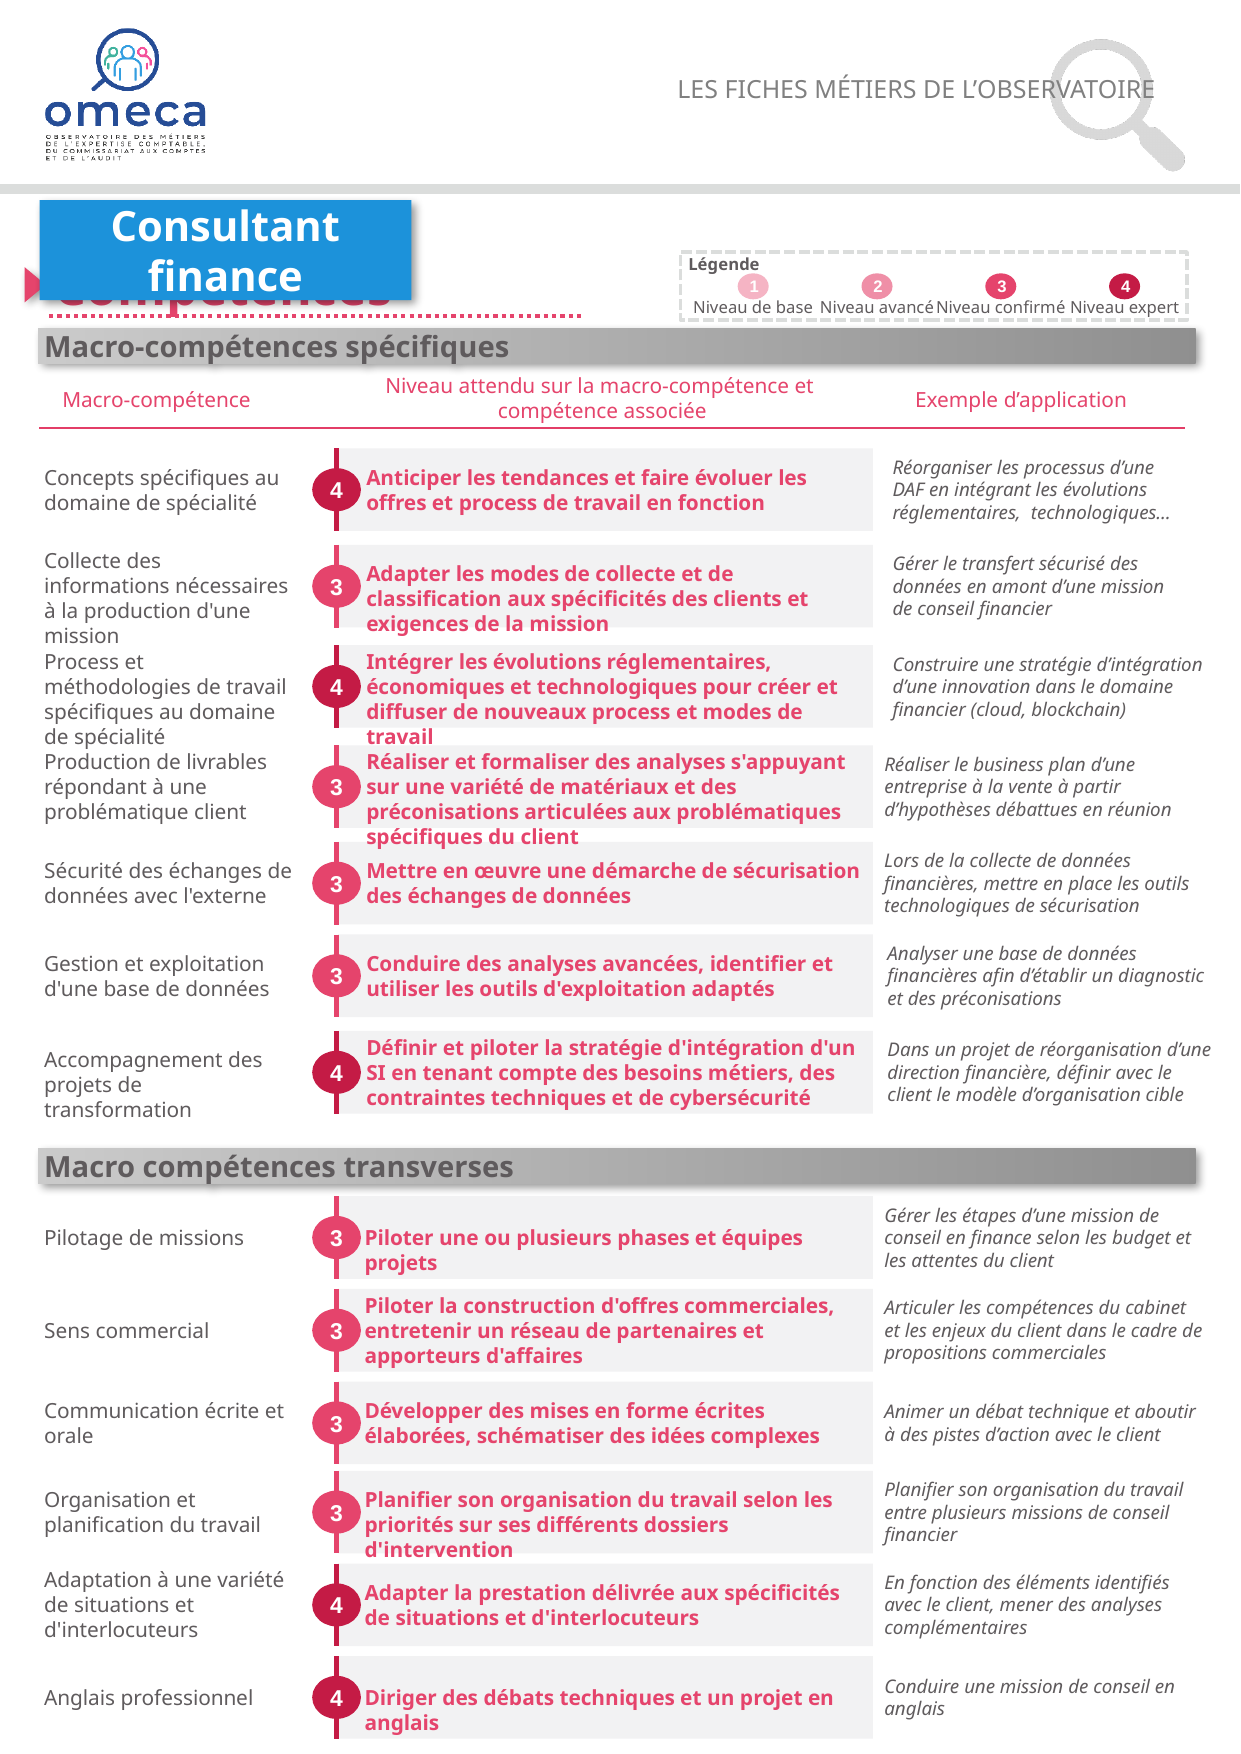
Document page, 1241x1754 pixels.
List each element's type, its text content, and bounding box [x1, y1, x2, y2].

text_box Exemple d’application [927, 379, 1241, 419]
text_box Niveau attendu sur la macro-compétence et compétence associée [277, 365, 927, 427]
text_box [655, 245, 1223, 326]
picture [33, 18, 217, 171]
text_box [29, 540, 1202, 632]
text_box Macro compétences transverses [38, 1148, 1196, 1184]
text_box Macro-compétence [0, 379, 313, 419]
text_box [29, 640, 1227, 733]
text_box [24, 254, 492, 316]
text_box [29, 1559, 1219, 1651]
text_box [29, 447, 1202, 532]
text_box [29, 1286, 1219, 1377]
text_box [29, 1470, 1219, 1555]
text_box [29, 741, 1213, 833]
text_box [29, 1381, 1219, 1465]
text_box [29, 1195, 1219, 1280]
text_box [29, 1659, 1219, 1739]
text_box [29, 841, 1210, 926]
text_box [29, 933, 1227, 1018]
text_box Macro-compétences spécifiques [38, 328, 1196, 364]
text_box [29, 1026, 1227, 1119]
text_box Consultant finance [39, 200, 412, 253]
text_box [671, 25, 1200, 185]
